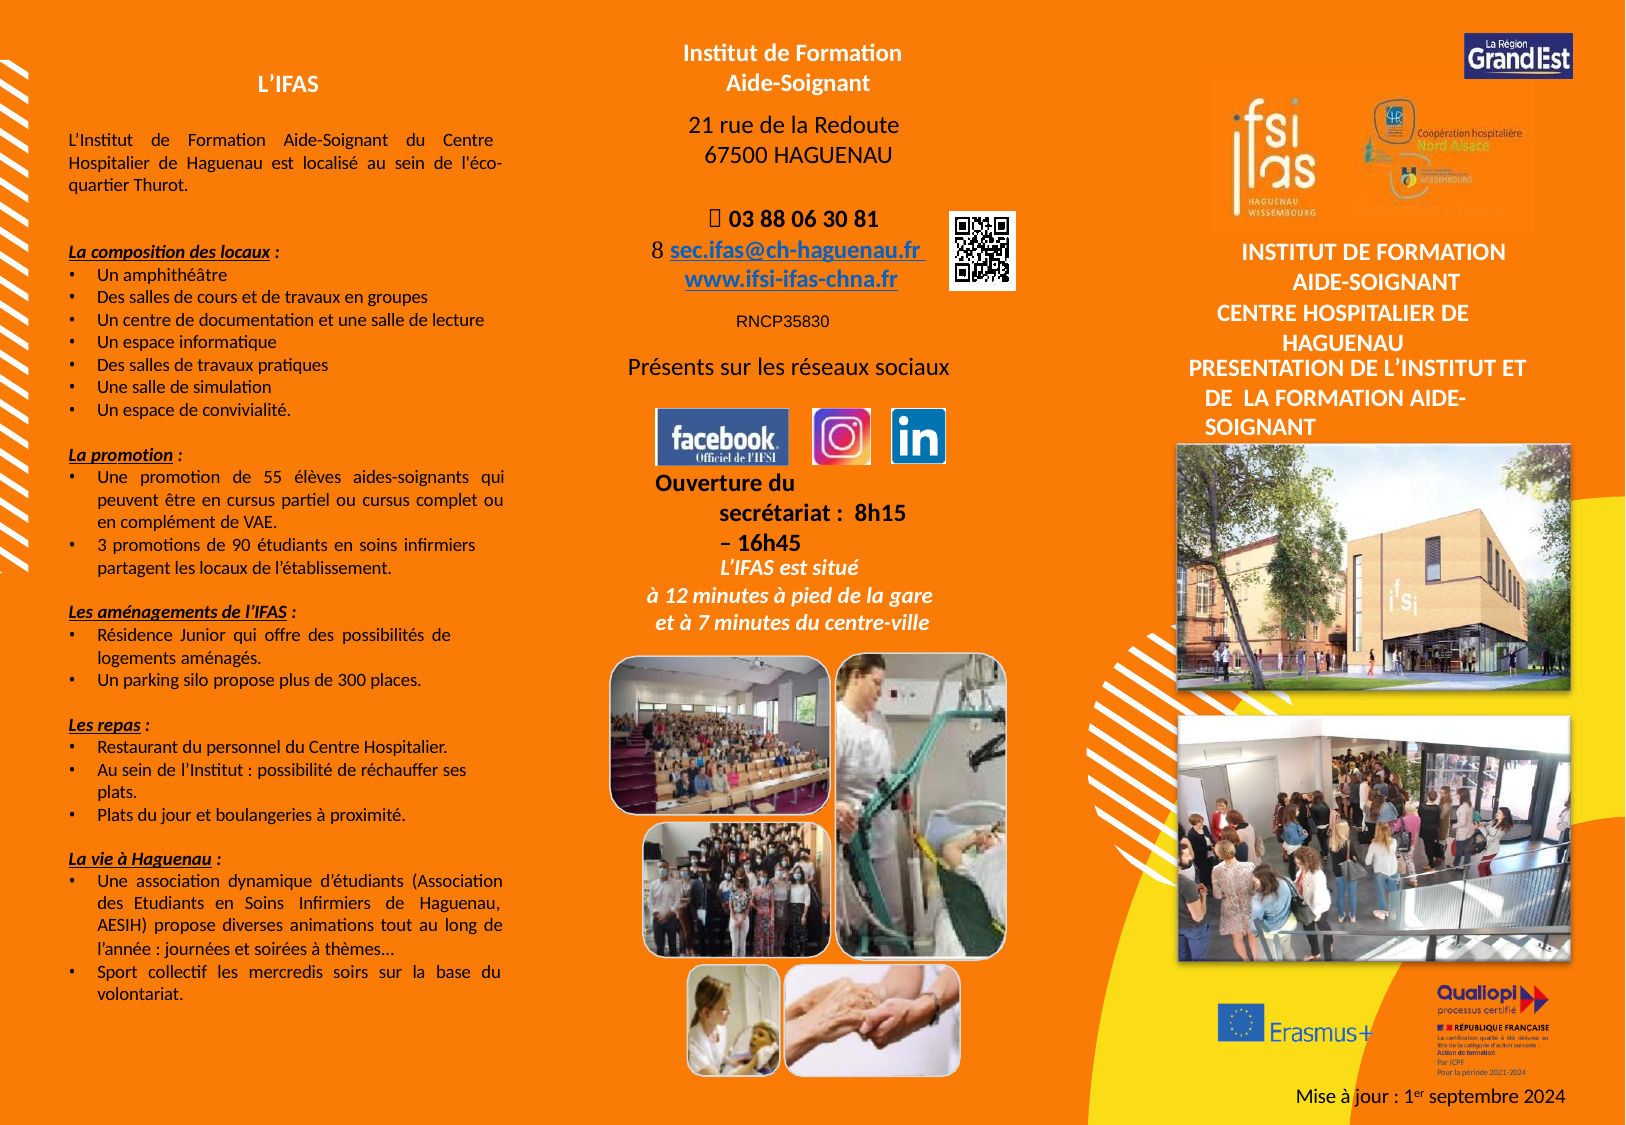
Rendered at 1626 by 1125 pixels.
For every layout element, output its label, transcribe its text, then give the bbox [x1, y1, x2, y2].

picture [949, 211, 1016, 291]
text_box RNCP35830 [721, 303, 857, 347]
text_box [0, 59, 29, 80]
text_box [0, 398, 29, 425]
text_box L’IFAS est situé à 12 minutes à pied de la gare et à 7 minutes du centre-ville [644, 550, 935, 636]
text_box  03 88 06 30 81  sec.ifas@ch-haguenau.fr www.ifsi-ifas-chna.fr [649, 200, 938, 293]
picture [891, 408, 947, 464]
text_box 21 rue de la Redoute 67500 HAGUENAU [686, 106, 901, 169]
picture [812, 408, 871, 465]
picture [1213, 999, 1374, 1048]
text_box [0, 78, 29, 105]
text_box [0, 177, 29, 203]
picture [655, 408, 790, 466]
text_box [0, 226, 29, 253]
text_box [0, 152, 29, 179]
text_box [1166, 435, 1581, 974]
text_box [0, 472, 29, 499]
text_box PRESENTATION DE L’INSTITUT ET DE LA FORMATION AIDE-SOIGNANT [1186, 348, 1561, 434]
picture [1212, 33, 1573, 234]
text_box [0, 546, 29, 573]
text_box [0, 448, 29, 474]
text_box Présents sur les réseaux sociaux [625, 347, 953, 380]
text_box INSTITUT DE FORMATION AIDE-SOIGNANT CENTRE HOSPITALIER DE HAGUENAU [1179, 233, 1567, 357]
text_box Ouverture du secrétariat : 8h15 – 16h45 [653, 464, 925, 550]
text_box Les repas : Restaurant du personnel du Centre Hospitalier. Au sein de l’Institut : possibilité de réchauffer ses plats. Plats du jour et boulangeries à proximité. La vie à Haguenau : Une association dynamique d’étudiants (Association des Etudiants en Soins Infirmiers de Haguenau, AESIH) propose diverses animations tout au long de l’année : journées et soirées à thèmes... Sport collectif les mercredis soirs sur la base du volontariat. [66, 710, 512, 1005]
text_box Un amphithéâtre Des salles de cours et de travaux en groupes Un centre de documentation et une salle de lecture Un espace informatique Des salles de travaux pratiques Une salle de simulation Un espace de convivialité. [66, 260, 491, 421]
text_box [0, 521, 29, 548]
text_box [25, 874, 348, 1118]
text_box La composition des locaux : [66, 237, 282, 260]
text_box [1086, 496, 1625, 1125]
text_box [0, 497, 29, 523]
text_box [0, 103, 29, 130]
text_box [0, 349, 29, 376]
text_box [0, 374, 29, 400]
text_box Institut de Formation Aide-Soignant [681, 33, 906, 96]
text_box Les aménagements de l’IFAS : Résidence Junior qui offre des possibilités de logements aménagés. Un parking silo propose plus de 300 places. [66, 597, 460, 691]
text_box La promotion : Une promotion de 55 élèves aides-soignants qui peuvent être en cursus partiel ou cursus complet ou en complément de VAE. 3 promotions de 90 étudiants en soins infirmiers partagent les locaux de l’établissement. [66, 440, 512, 578]
text_box [0, 275, 29, 302]
text_box [0, 324, 29, 351]
text_box L’Institut de Formation Aide-Soignant du Centre Hospitalier de Haguenau est localisé au sein de l'éco- quartier Thurot. [66, 125, 512, 196]
text_box [0, 127, 29, 154]
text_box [608, 652, 1008, 1078]
text_box L’IFAS [255, 65, 323, 98]
text_box [0, 300, 29, 326]
text_box [0, 423, 29, 450]
text_box [0, 250, 29, 277]
picture [1435, 972, 1549, 1068]
text_box [0, 201, 29, 228]
